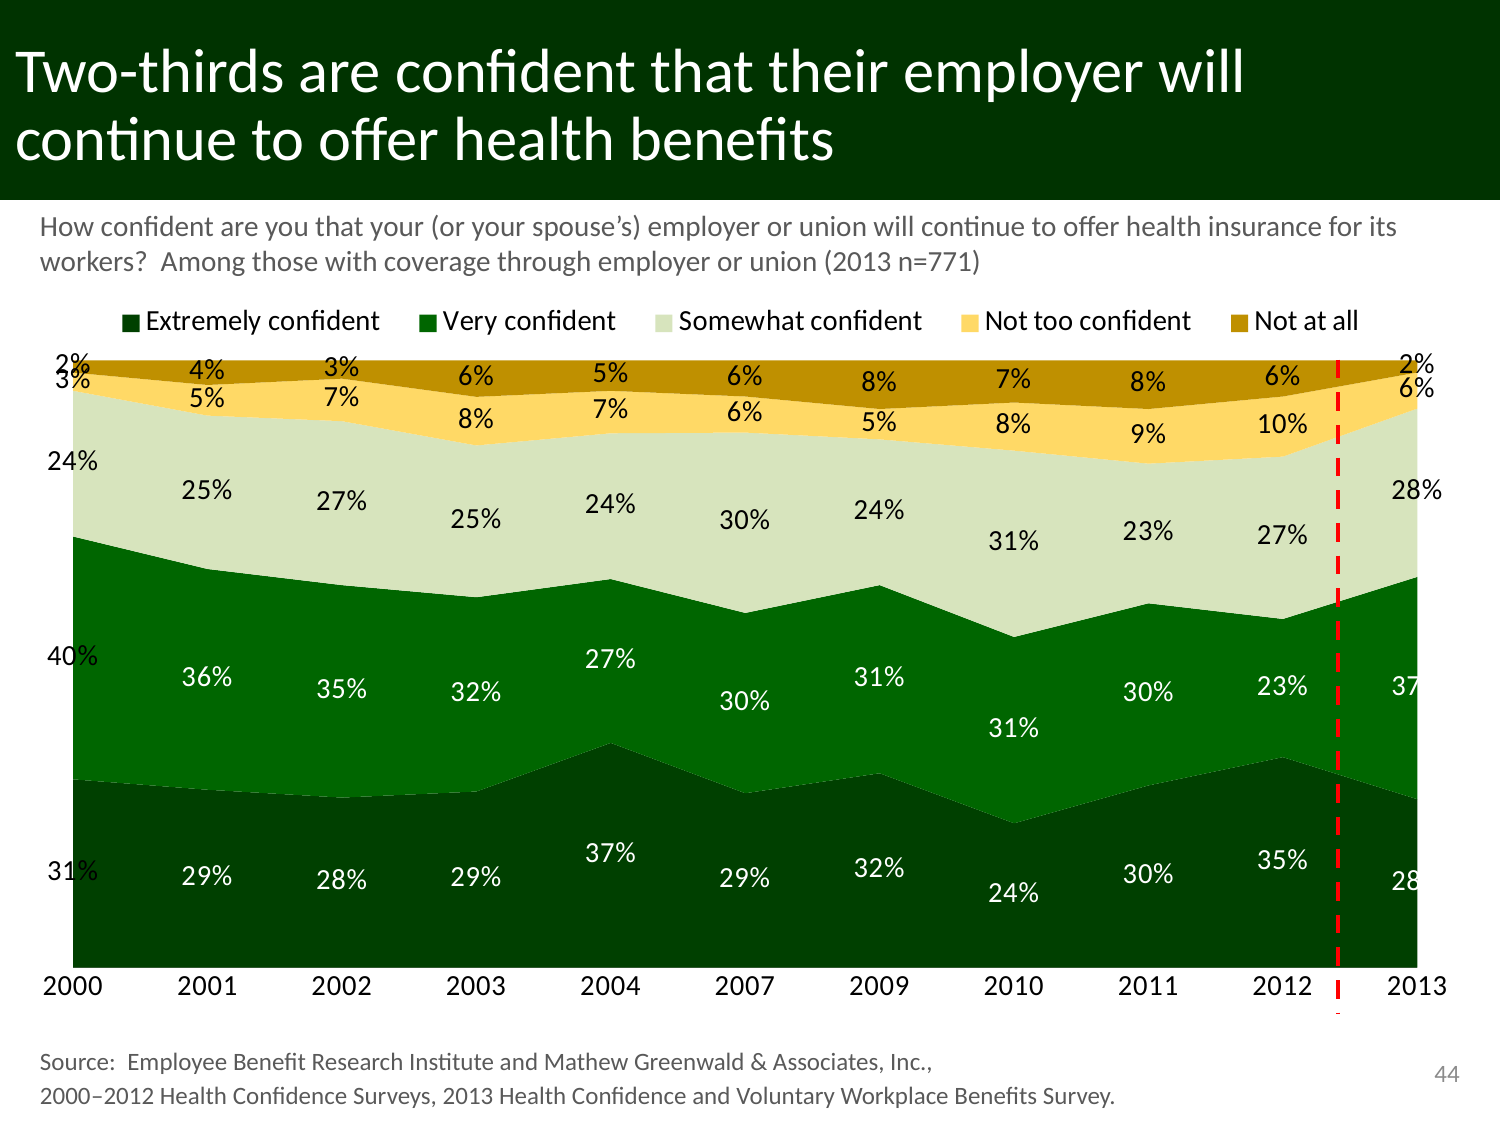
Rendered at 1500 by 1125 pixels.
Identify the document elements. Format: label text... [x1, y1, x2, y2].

chart [42, 290, 1449, 1037]
slide_number 44 [1412, 1042, 1475, 1103]
list How confident are you that your (or your spouse’s) employer or union will continue to offer health insurance for its workers? Among those with coverage through employer or union (2013 n=771) [24, 200, 1475, 288]
title Two-thirds are confident that their employer will continue to offer health benefits [0, 12, 1350, 200]
list Source: Employee Benefit Research Institute and Mathew Greenwald & Associates, Inc., 2000–2012 Health Confidence Surveys, 2013 Health Confidence and Voluntary Workplace Benefits Survey. [24, 1037, 1163, 1100]
